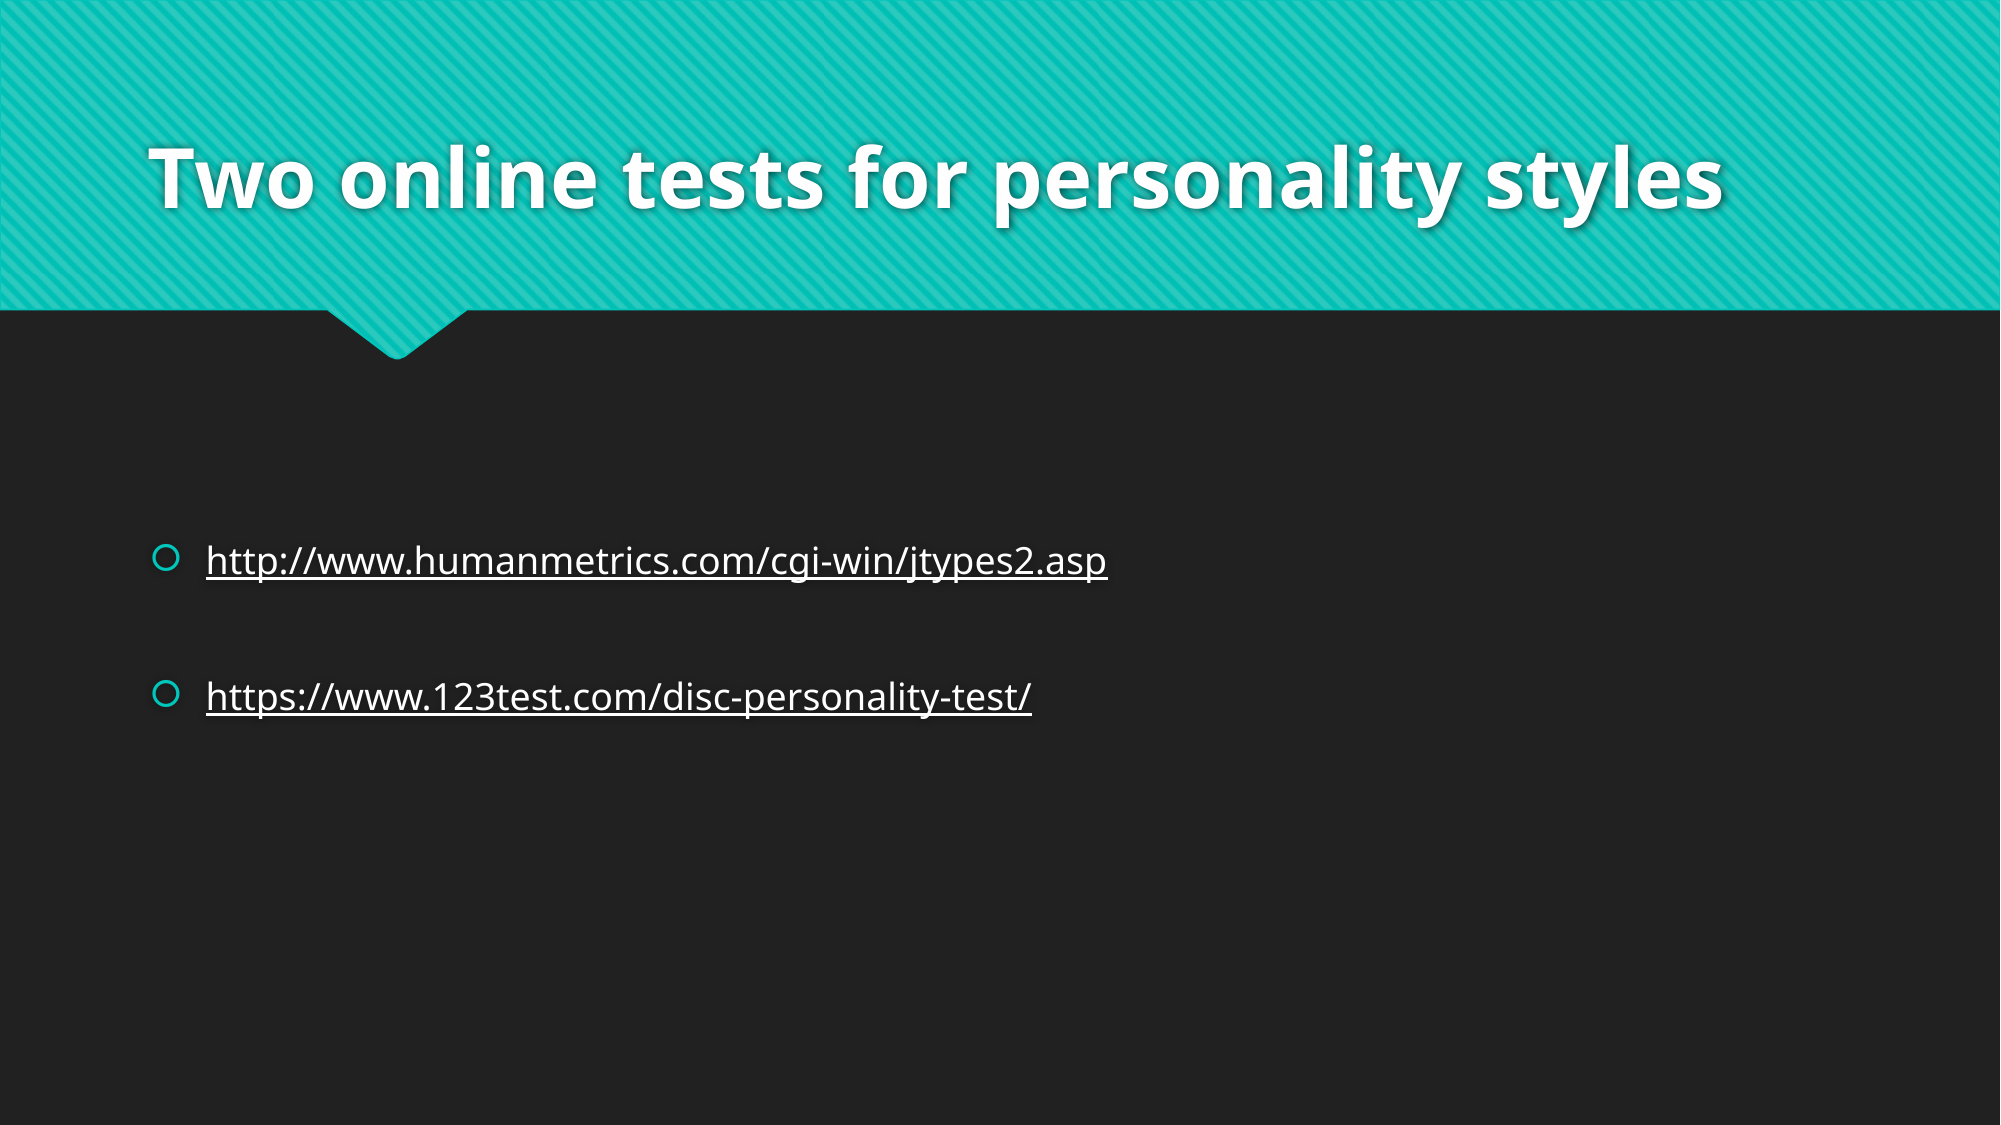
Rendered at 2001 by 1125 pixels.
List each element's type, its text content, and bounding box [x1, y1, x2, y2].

list http://www.humanmetrics.com/cgi-win/jtypes2.asp https://www.123test.com/disc-personality-test/ [134, 364, 1866, 962]
title Two online tests for personality styles [132, 73, 1868, 233]
